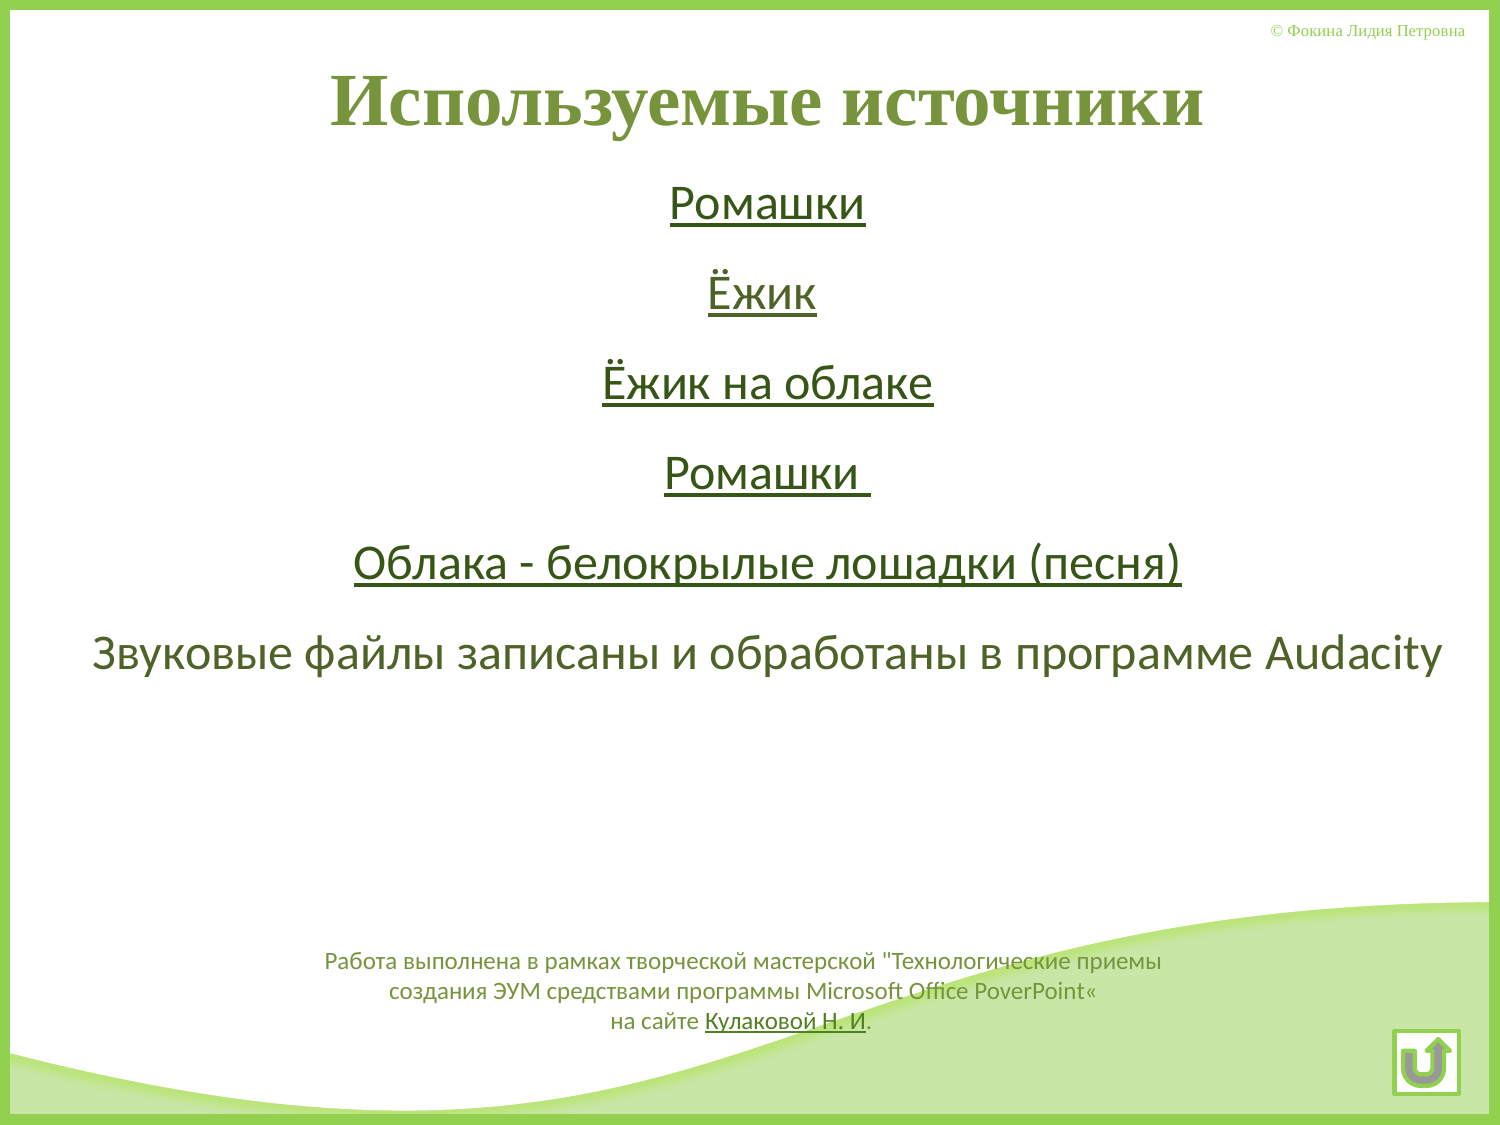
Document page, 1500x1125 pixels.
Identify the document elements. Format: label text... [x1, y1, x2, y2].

text_box [1392, 1029, 1461, 1096]
text_box Работа выполнена в рамках творческой мастерской "Технологические приемы создания ЭУМ средствами программы Microsoft Office PoverPoint« на сайте Кулаковой Н. И. [269, 937, 1219, 1043]
text_box Используемые источники Ромашки Ёжик Ёжик на облаке Ромашки Облака - белокрылые лошадки (песня) Звуковые файлы записаны и обработаны в программе Audacity [77, 42, 1459, 763]
